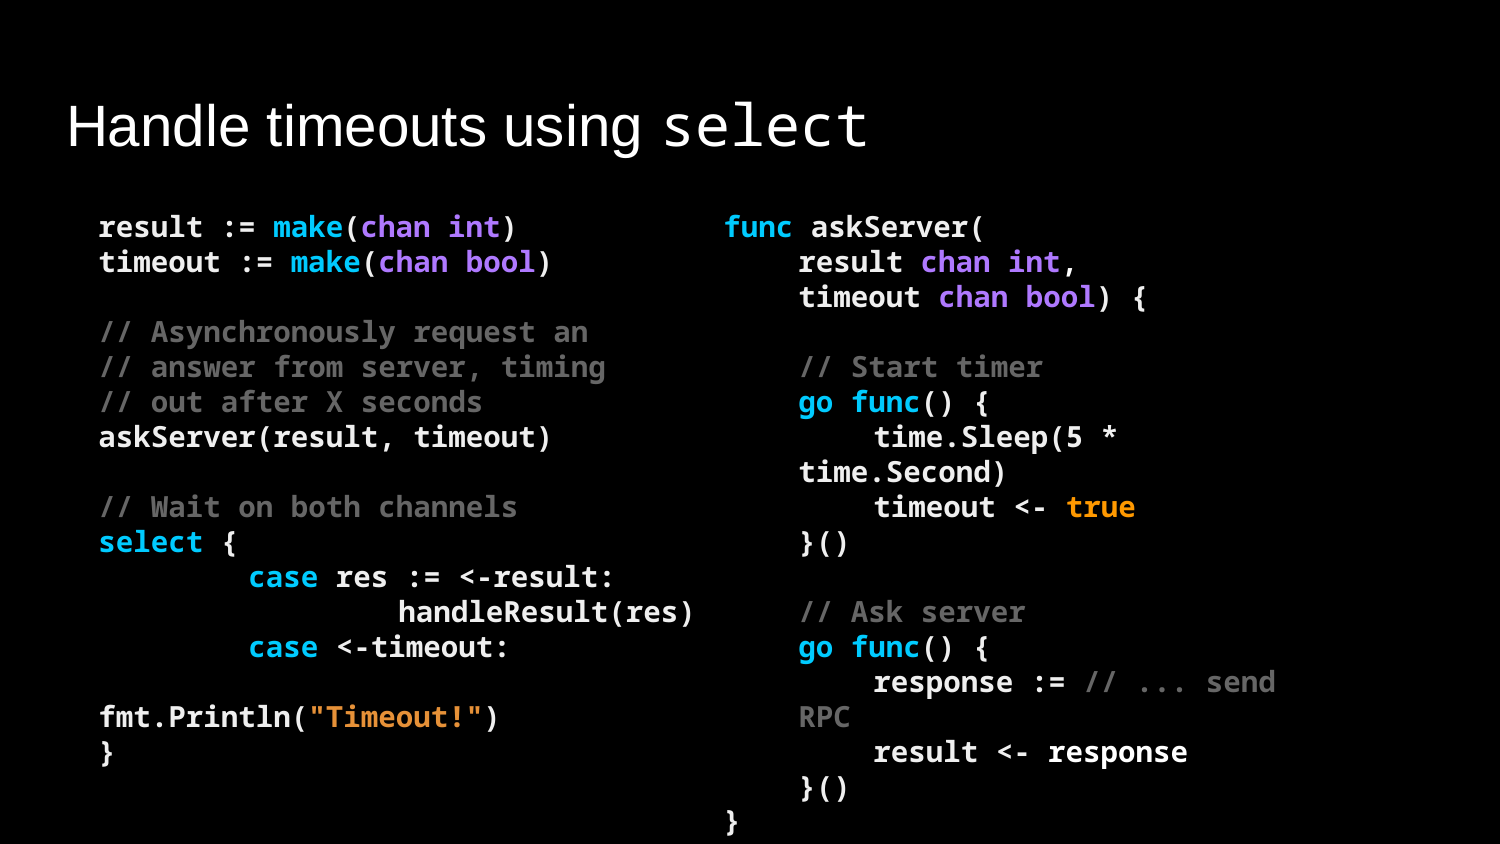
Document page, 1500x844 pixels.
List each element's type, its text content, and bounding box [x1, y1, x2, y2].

title Handle timeouts using select [51, 72, 1449, 167]
text_box func askServer( result chan int, timeout chan bool) { // Start timer go func() { time.Sleep(5 * time.Second) timeout <- true }() // Ask server go func() { response := // ... send RPC result <- response }() } [708, 193, 1342, 729]
text_box result := make(chan int) timeout := make(chan bool) // Asynchronously request an // answer from server, timing // out after X seconds askServer(result, timeout) // Wait on both channels select { case res := <-result: handleResult(res) case <-timeout: fmt.Println("Timeout!") } [83, 193, 708, 729]
